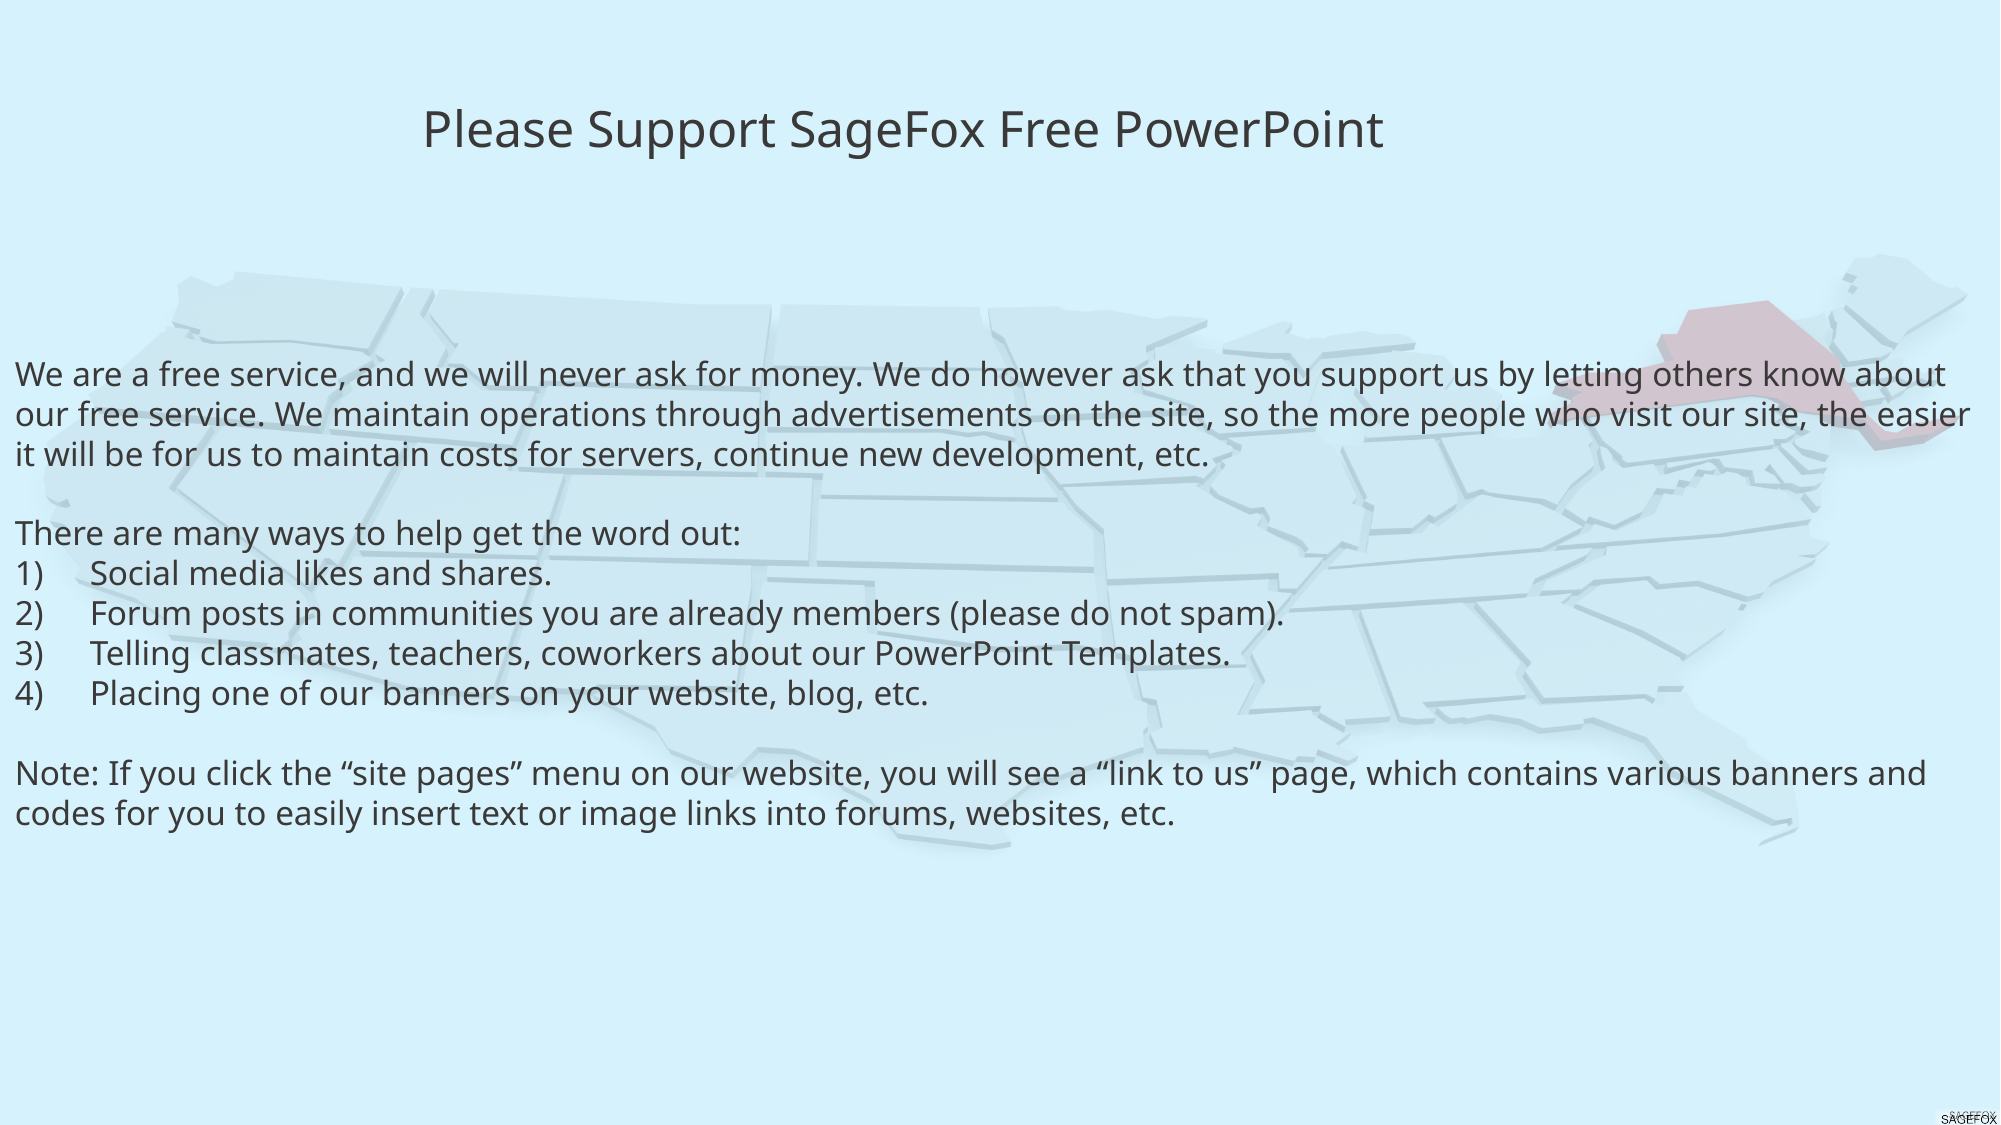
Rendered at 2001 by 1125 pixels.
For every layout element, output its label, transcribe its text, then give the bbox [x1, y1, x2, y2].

title Please Support SageFox Free PowerPoint [363, 72, 1444, 190]
text_box We are a free service, and we will never ask for money. We do however ask that you support us by letting others know about our free service. We maintain operations through advertisements on the site, so the more people who visit our site, the easier it will be for us to maintain costs for servers, continue new development, etc. There are many ways to help get the word out: Social media likes and shares. Forum posts in communities you are already members (please do not spam). Telling classmates, teachers, coworkers about our PowerPoint Templates. Placing one of our banners on your website, blog, etc. Note: If you click the “site pages” menu on our website, you will see a “link to us” page, which contains various banners and codes for you to easily insert text or image links into forums, websites, etc. [0, 0, 2000, 1125]
picture [1938, 1114, 1999, 1125]
